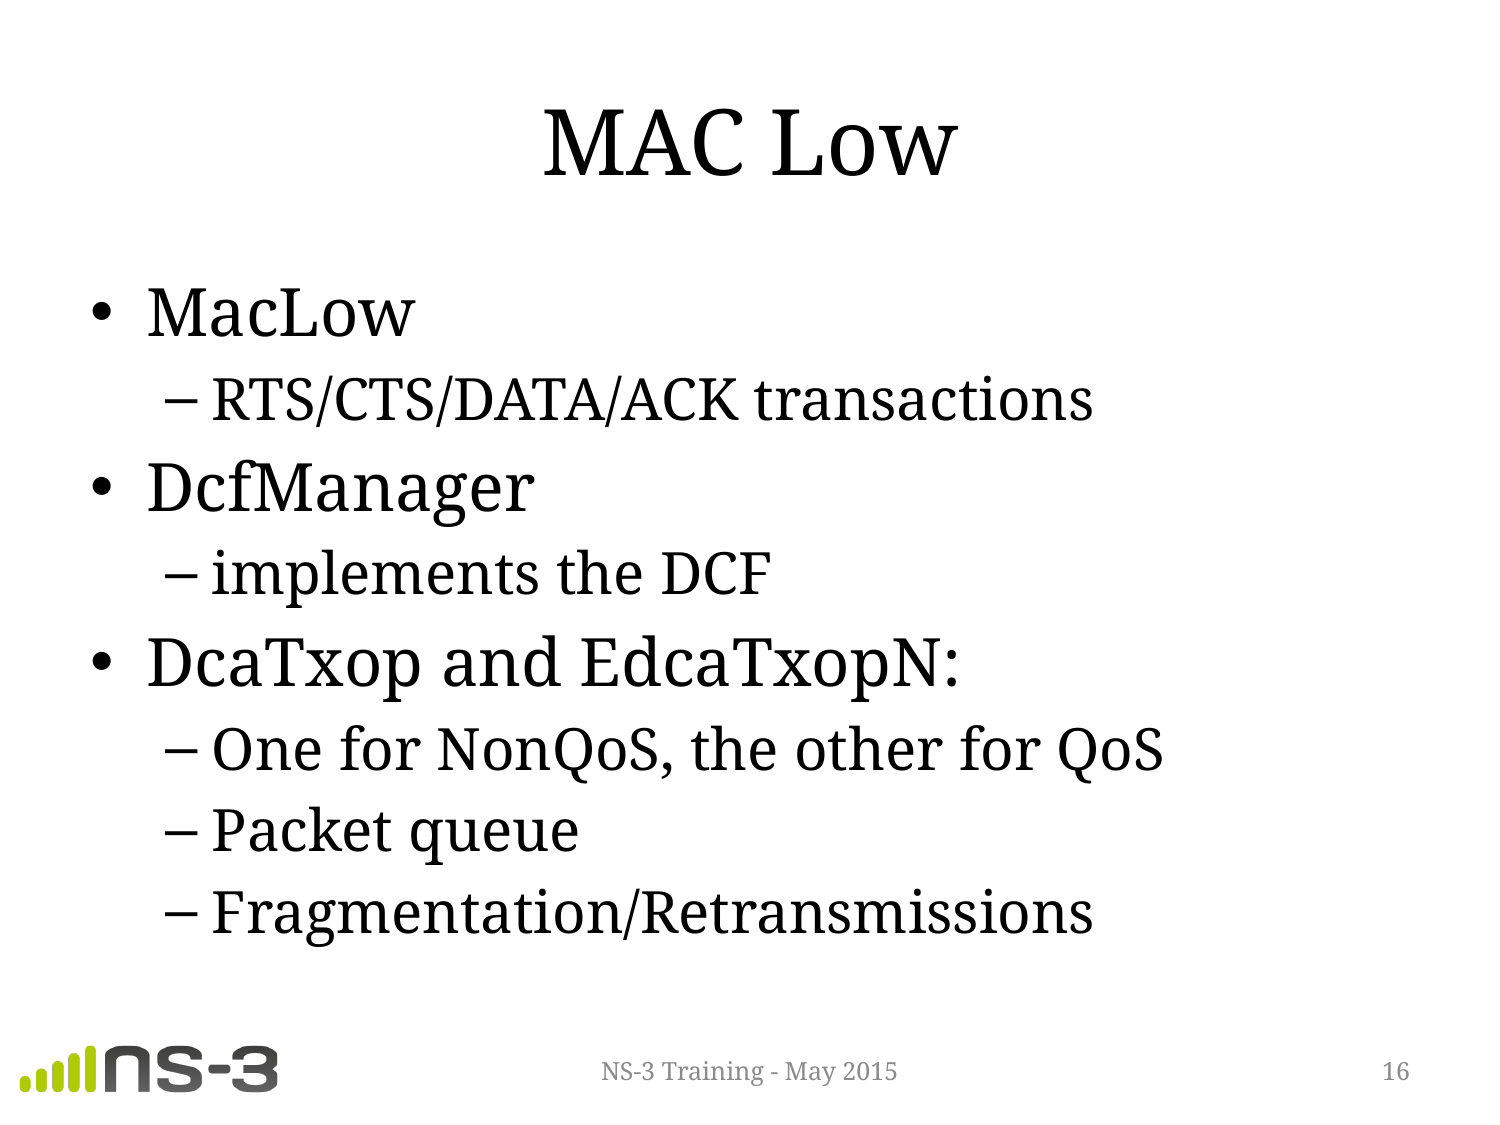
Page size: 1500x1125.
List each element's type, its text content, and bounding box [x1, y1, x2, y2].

picture [0, 1033, 296, 1103]
title MAC Low [75, 45, 1425, 233]
list MacLow RTS/CTS/DATA/ACK transactions DcfManager implements the DCF DcaTxop and EdcaTxopN: One for NonQoS, the other for QoS Packet queue Fragmentation/Retransmissions [75, 262, 1425, 1005]
slide_number 16 [1074, 1042, 1425, 1103]
footer NS-3 Training - May 2015 [512, 1042, 988, 1103]
